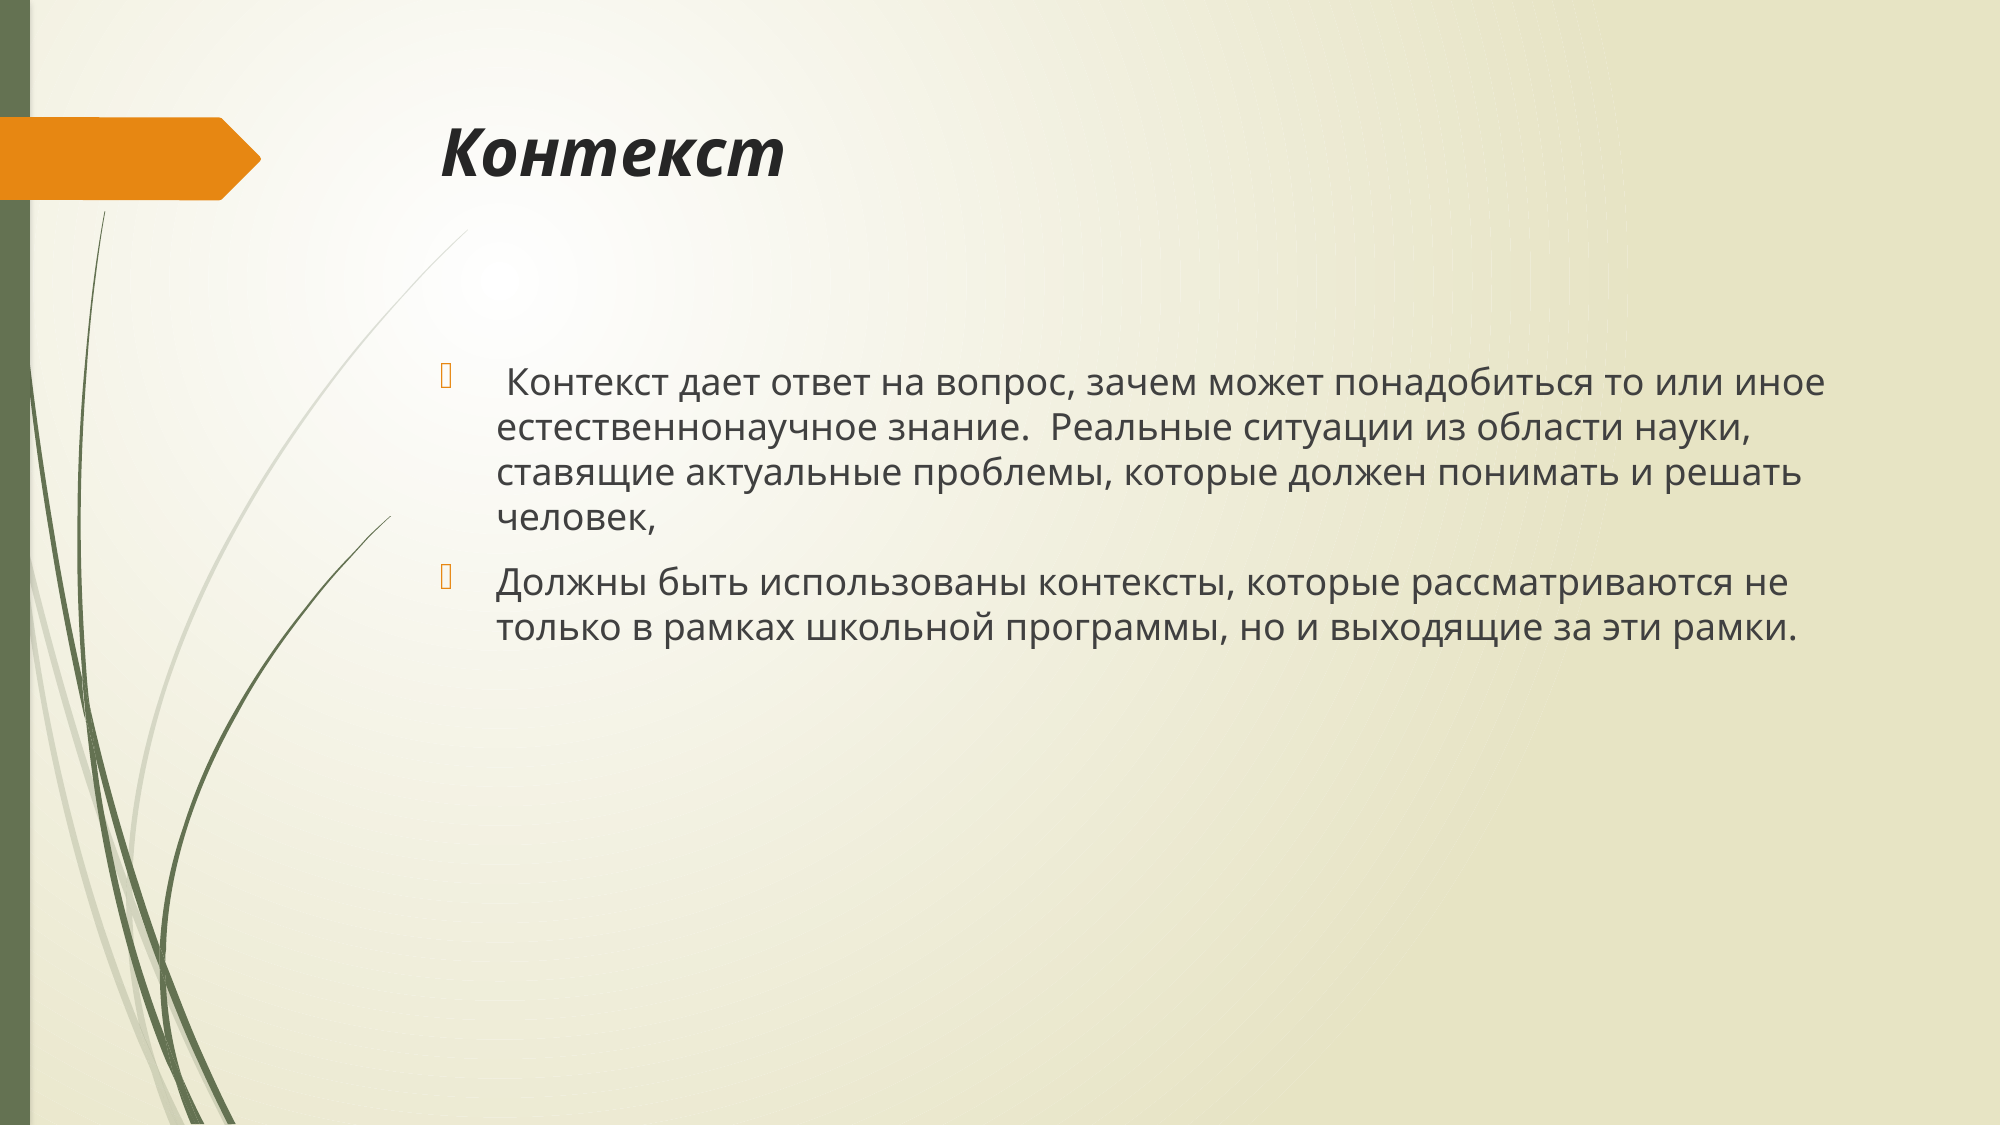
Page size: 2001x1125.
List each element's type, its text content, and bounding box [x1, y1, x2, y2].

title Контекст [425, 102, 1888, 313]
list Контекст дает ответ на вопрос, зачем может понадобиться то или иное естественнонаучное знание. Реальные ситуации из области науки, ставящие актуальные проблемы, которые должен понимать и решать человек, Должны быть использованы контексты, которые рассматриваются не только в рамках школьной программы, но и выходящие за эти рамки. [424, 350, 1888, 970]
